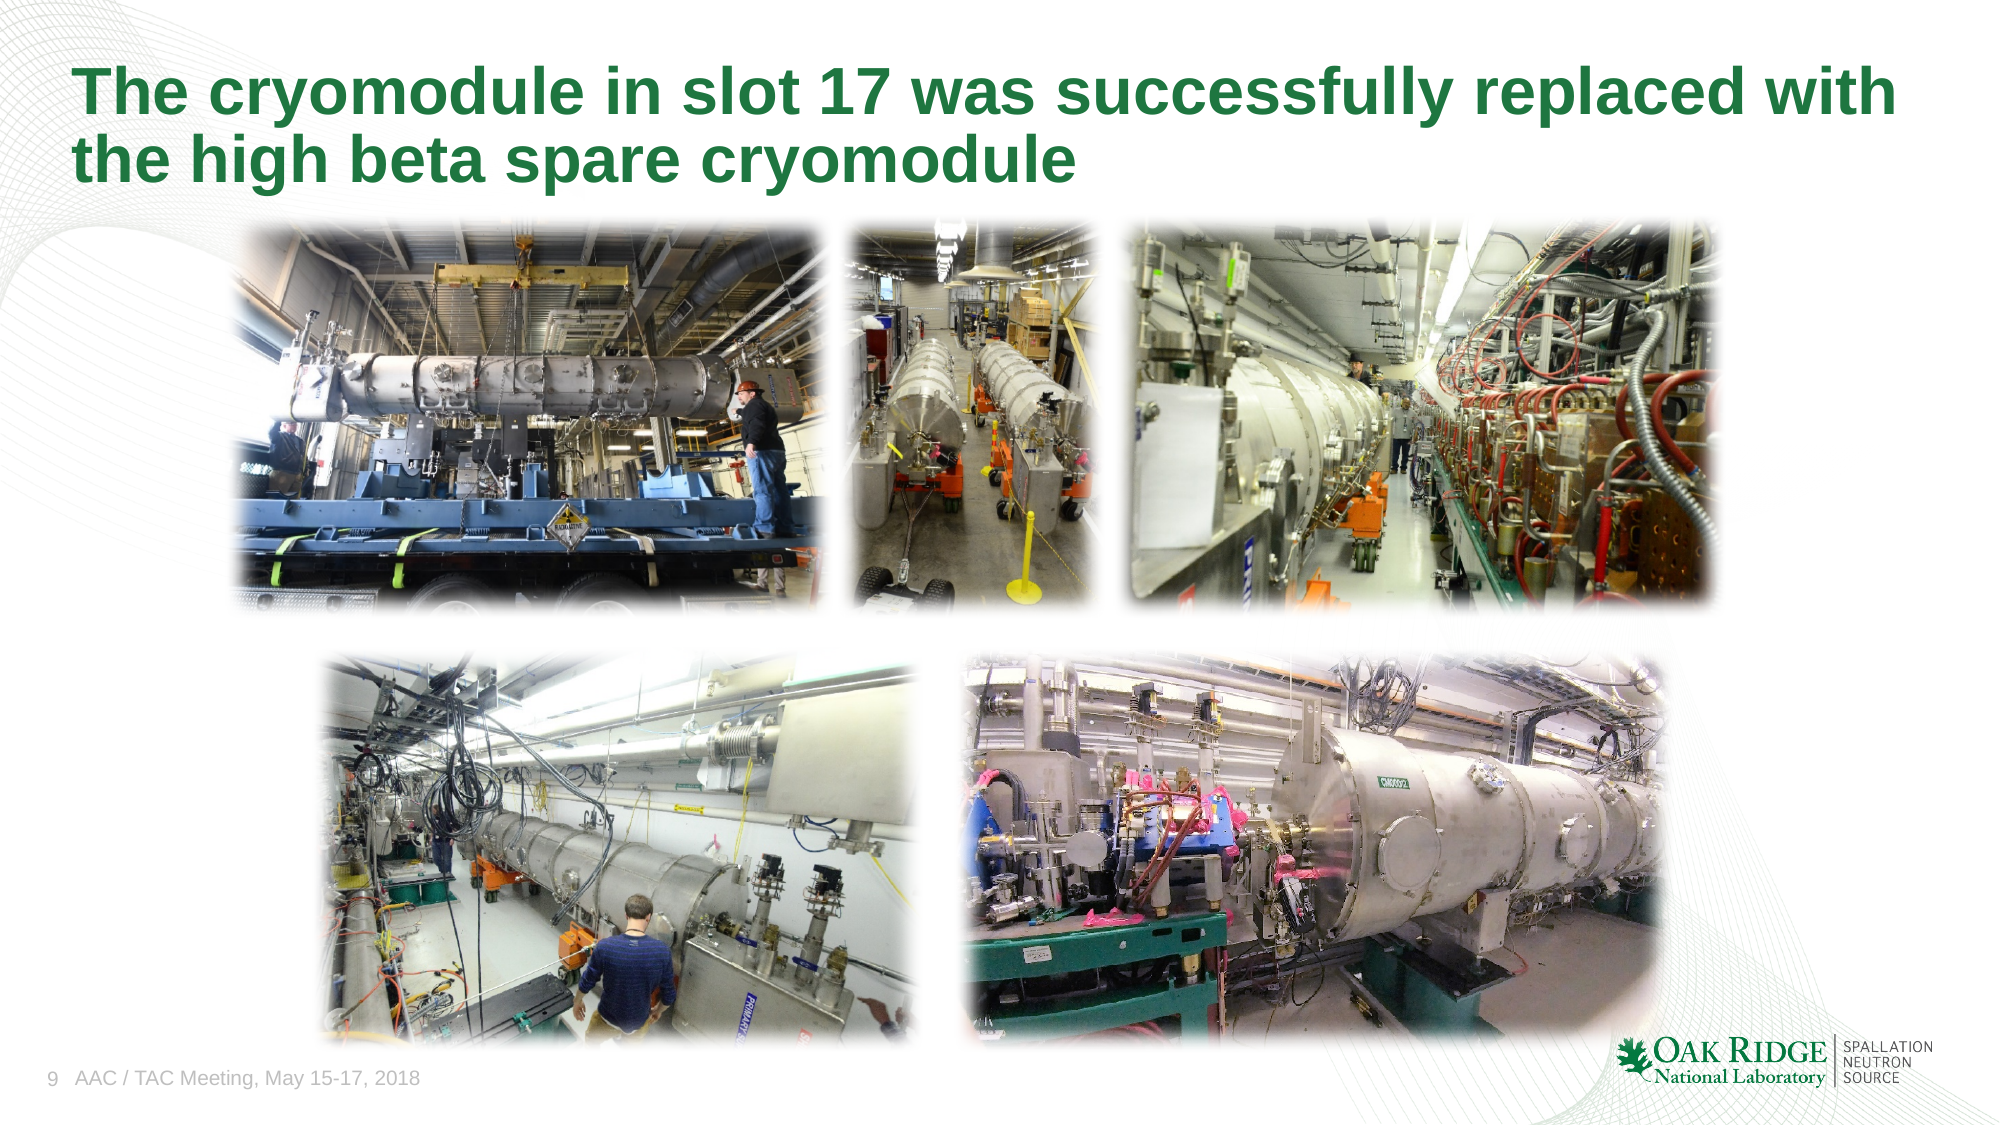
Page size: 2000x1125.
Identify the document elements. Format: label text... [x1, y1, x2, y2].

title The cryomodule in slot 17 was successfully replaced with the high beta spare cryomodule [56, 52, 1931, 206]
picture [224, 0, 2000, 1125]
